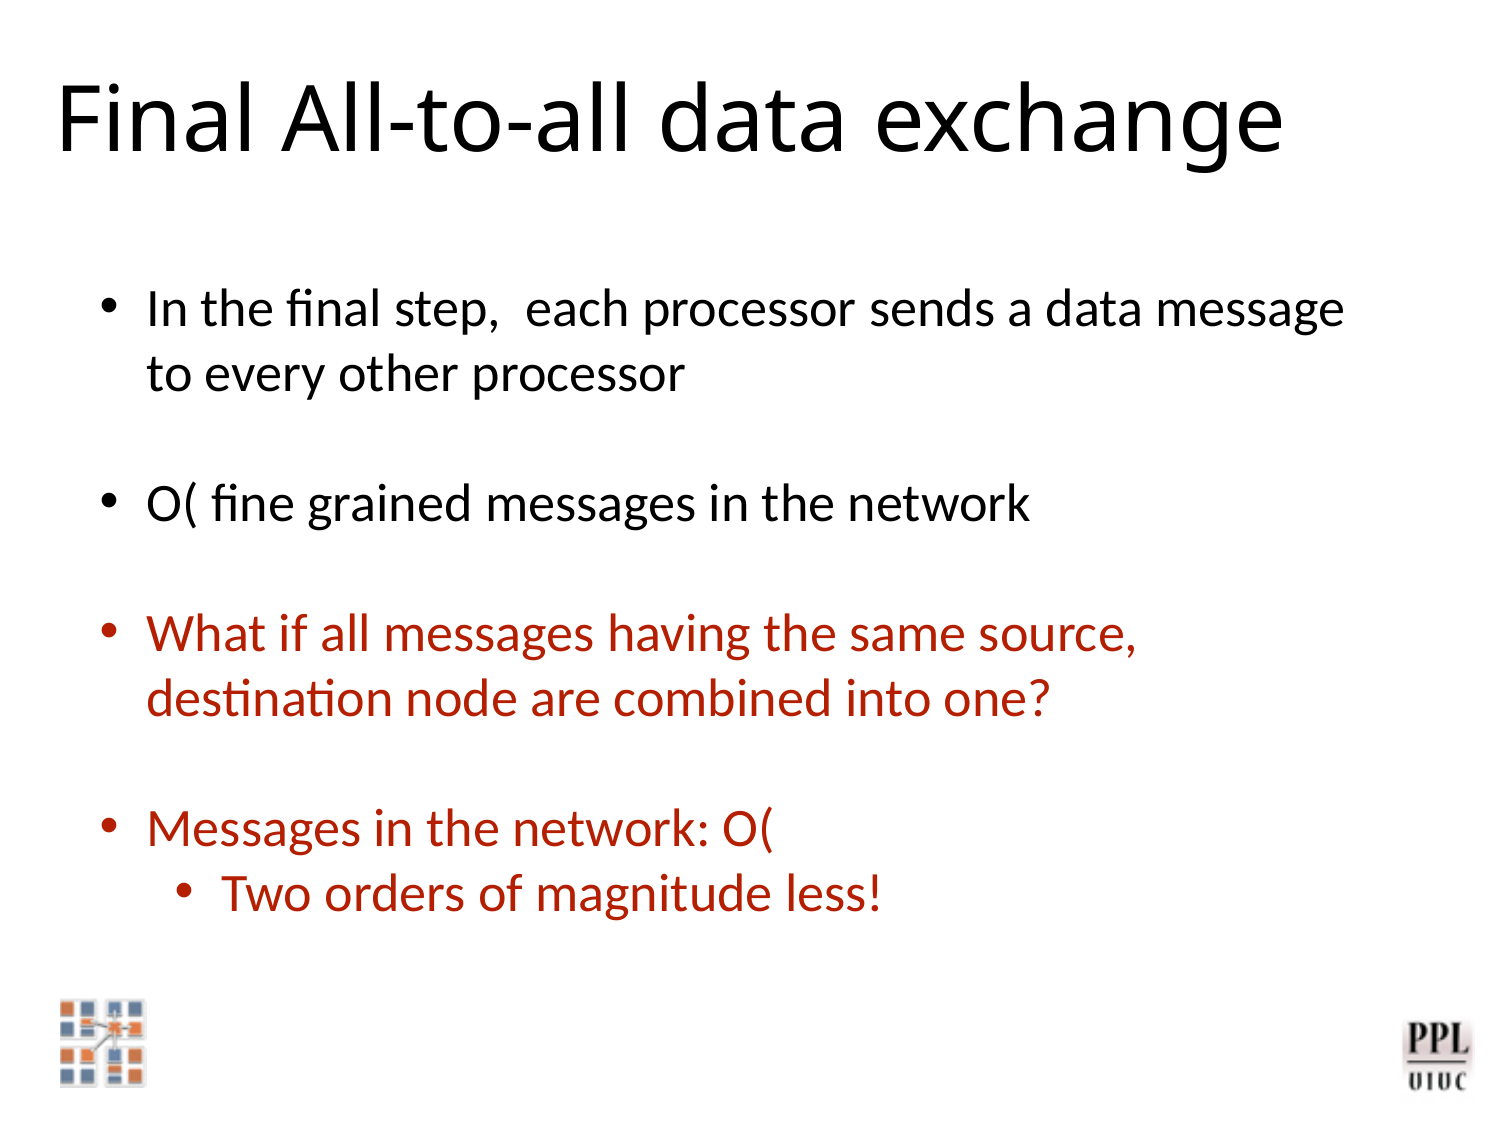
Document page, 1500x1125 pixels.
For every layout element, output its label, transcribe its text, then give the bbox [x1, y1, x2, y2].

picture [60, 997, 147, 1088]
text_box Final All-to-all data exchange [39, 35, 1500, 208]
picture [1401, 1015, 1475, 1103]
